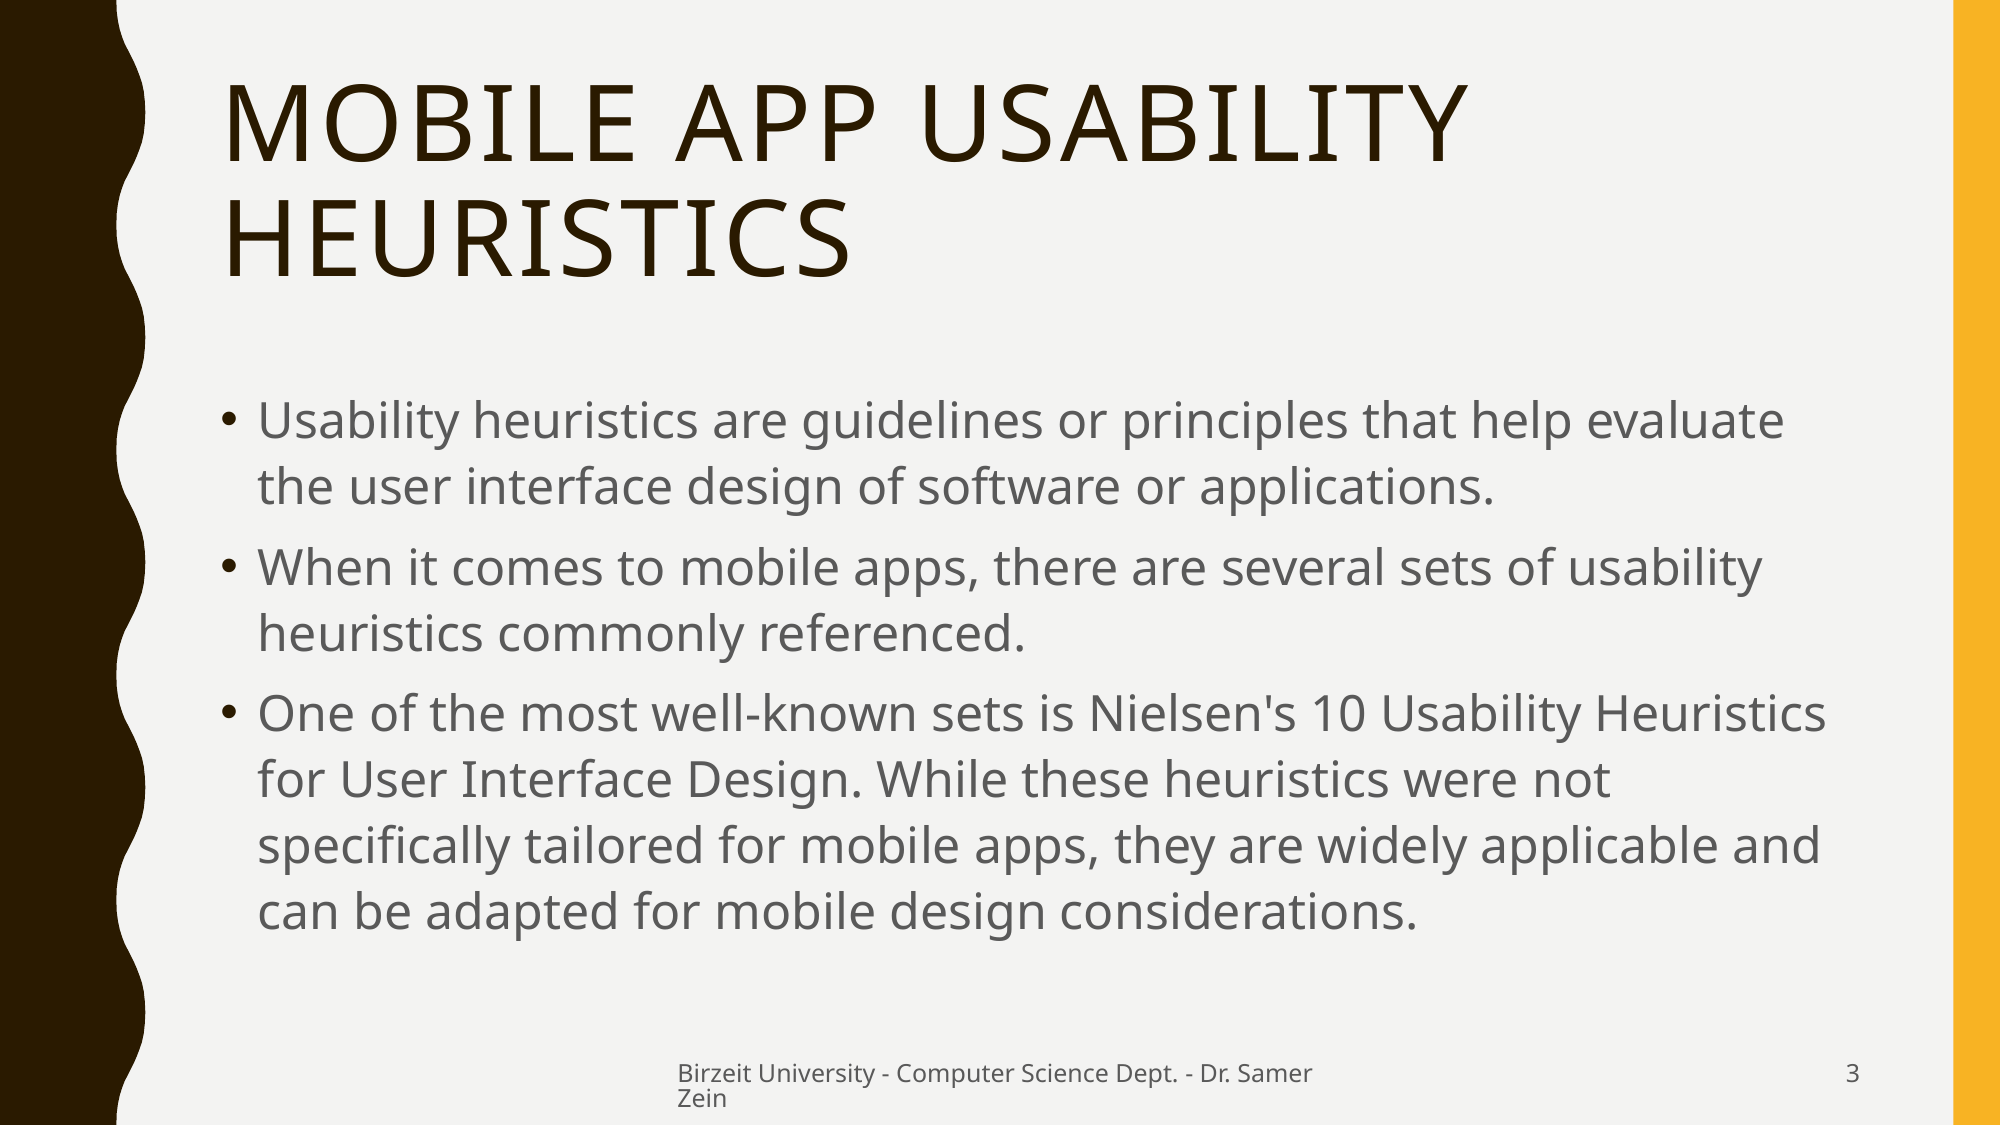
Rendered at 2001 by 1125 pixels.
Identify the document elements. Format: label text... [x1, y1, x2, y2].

slide_number 3 [1412, 1045, 1875, 1103]
list Usability heuristics are guidelines or principles that help evaluate the user interface design of software or applications. When it comes to mobile apps, there are several sets of usability heuristics commonly referenced. One of the most well-known sets is Nielsen's 10 Usability Heuristics for User Interface Design. While these heuristics were not specifically tailored for mobile apps, they are widely applicable and can be adapted for mobile design considerations. [205, 375, 1875, 965]
title Mobile app Usability Heuristics [205, 62, 1875, 308]
footer Birzeit University - Computer Science Dept. - Dr. Samer Zein [662, 1045, 1338, 1103]
